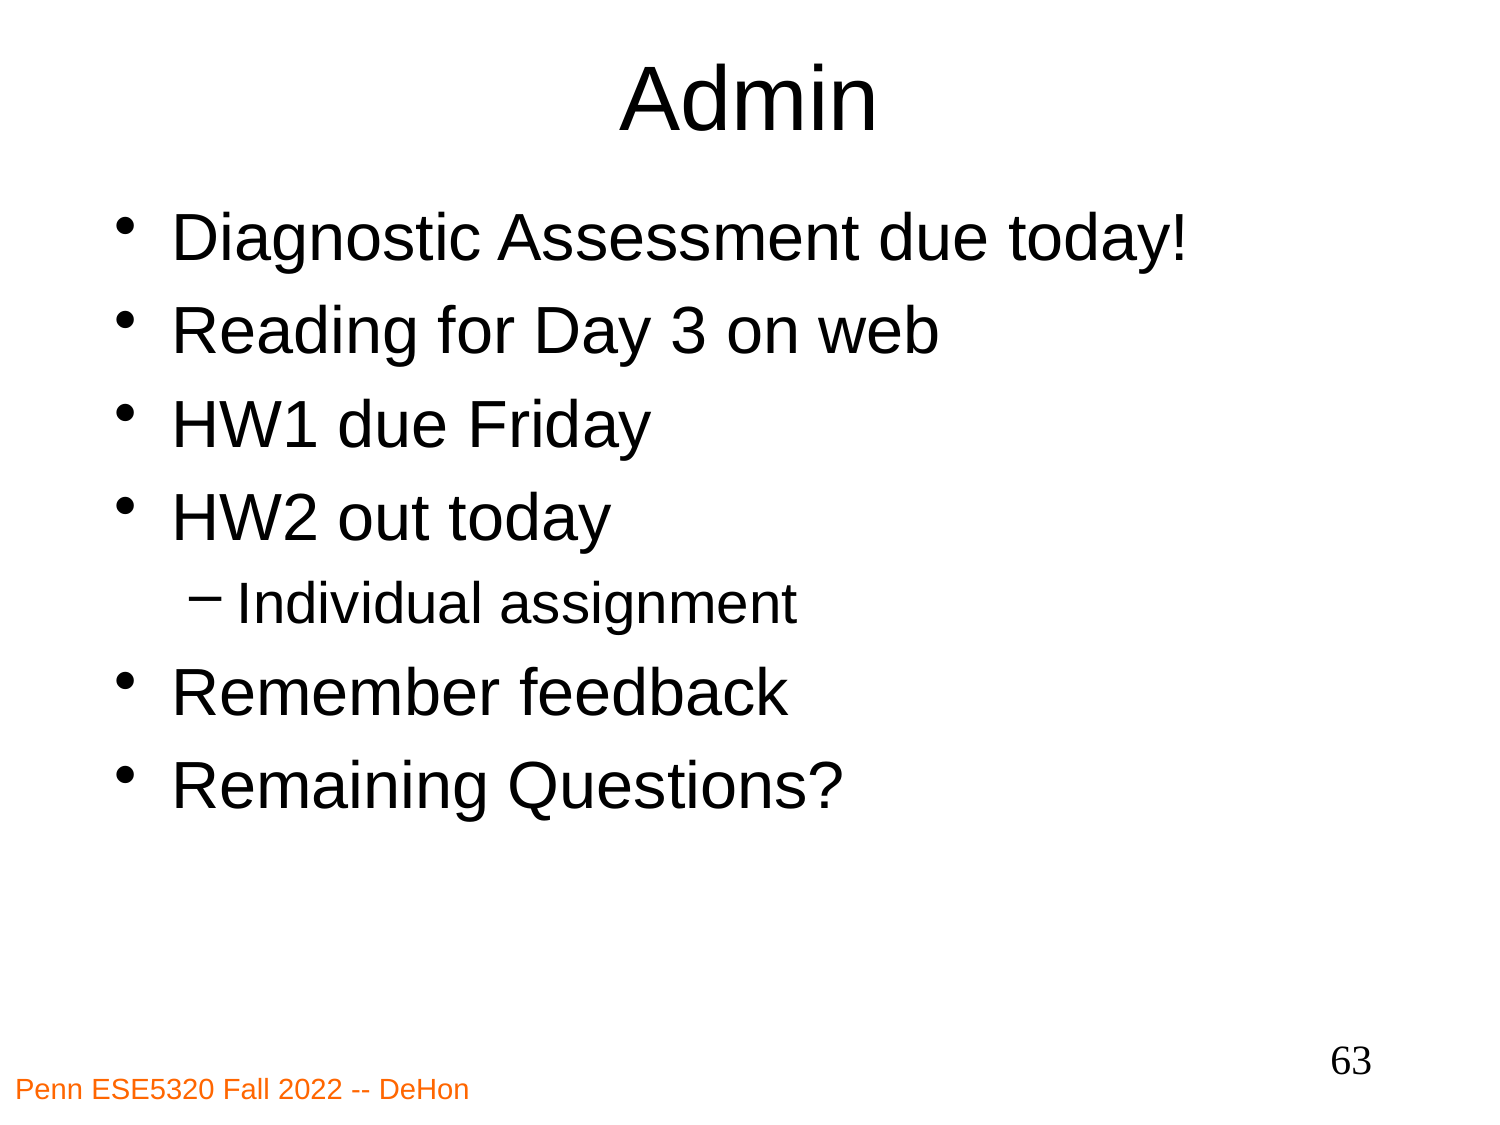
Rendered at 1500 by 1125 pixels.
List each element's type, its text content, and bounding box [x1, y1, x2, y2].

slide_number 63 [1074, 1024, 1388, 1101]
list Diagnostic Assessment due today! Reading for Day 3 on web HW1 due Friday HW2 out today Individual assignment Remember feedback Remaining Questions? [99, 186, 1438, 862]
title Admin [112, 0, 1388, 186]
slide_number Penn ESE5320 Fall 2022 -- DeHon [0, 1062, 688, 1125]
